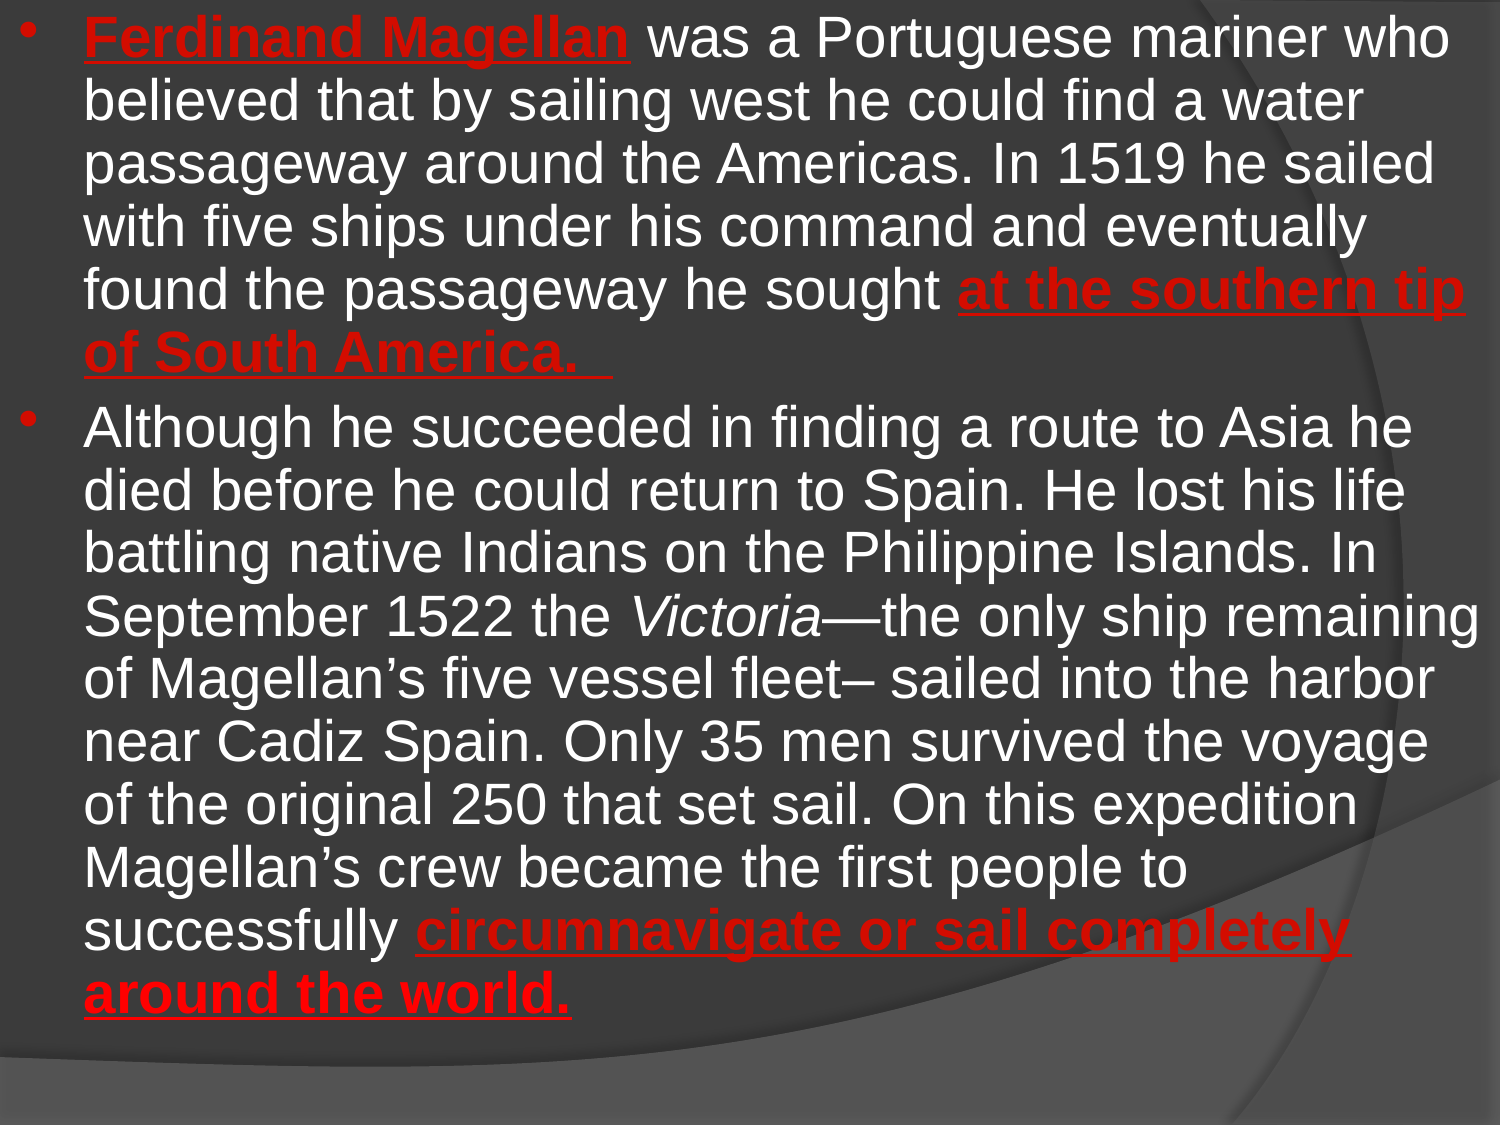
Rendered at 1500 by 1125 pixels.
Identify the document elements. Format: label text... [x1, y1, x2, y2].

list Ferdinand Magellan was a Portuguese mariner who believed that by sailing west he could find a water passageway around the Americas. In 1519 he sailed with five ships under his command and eventually found the passageway he sought at the southern tip of South America. Although he succeeded in finding a route to Asia he died before he could return to Spain. He lost his life battling native Indians on the Philippine Islands. In September 1522 the Victoria—the only ship remaining of Magellan’s five vessel fleet– sailed into the harbor near Cadiz Spain. Only 35 men survived the voyage of the original 250 that set sail. On this expedition Magellan’s crew became the first people to successfully circumnavigate or sail completely around the world. [0, 0, 1500, 1125]
